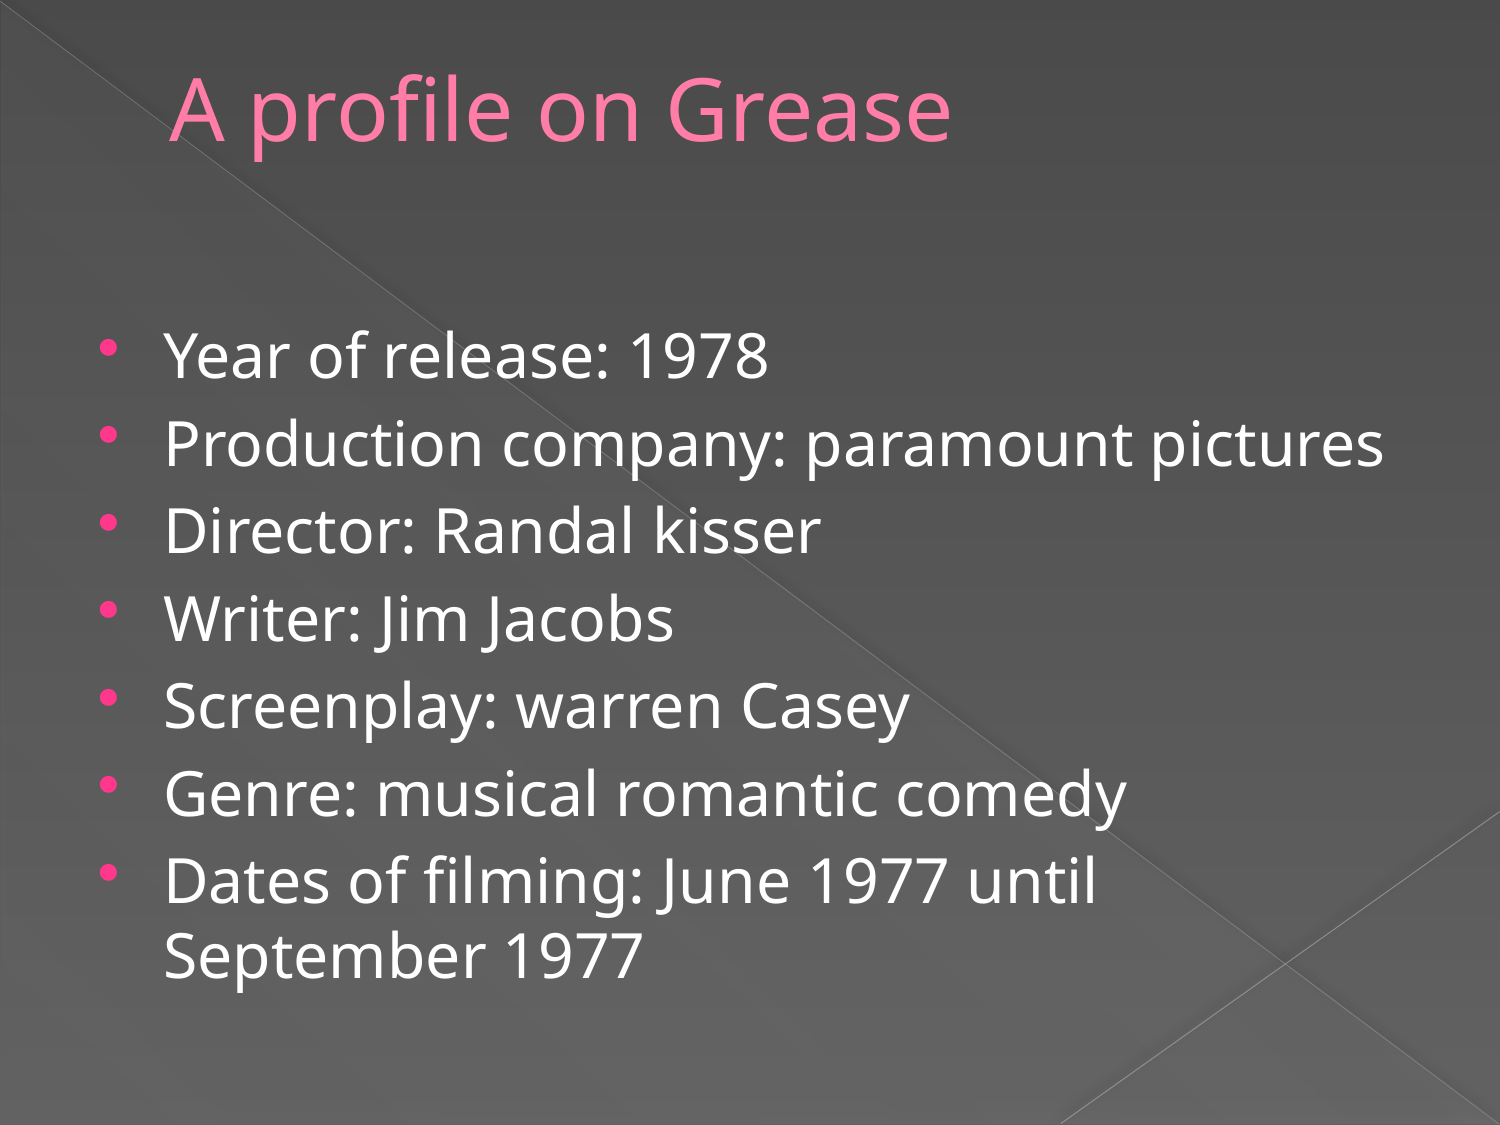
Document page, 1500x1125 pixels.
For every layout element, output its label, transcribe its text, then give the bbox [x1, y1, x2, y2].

title A profile on Grease [75, 43, 1425, 274]
list Year of release: 1978 Production company: paramount pictures Director: Randal kisser Writer: Jim Jacobs Screenplay: warren Casey Genre: musical romantic comedy Dates of filming: June 1977 until September 1977 [75, 308, 1425, 1059]
